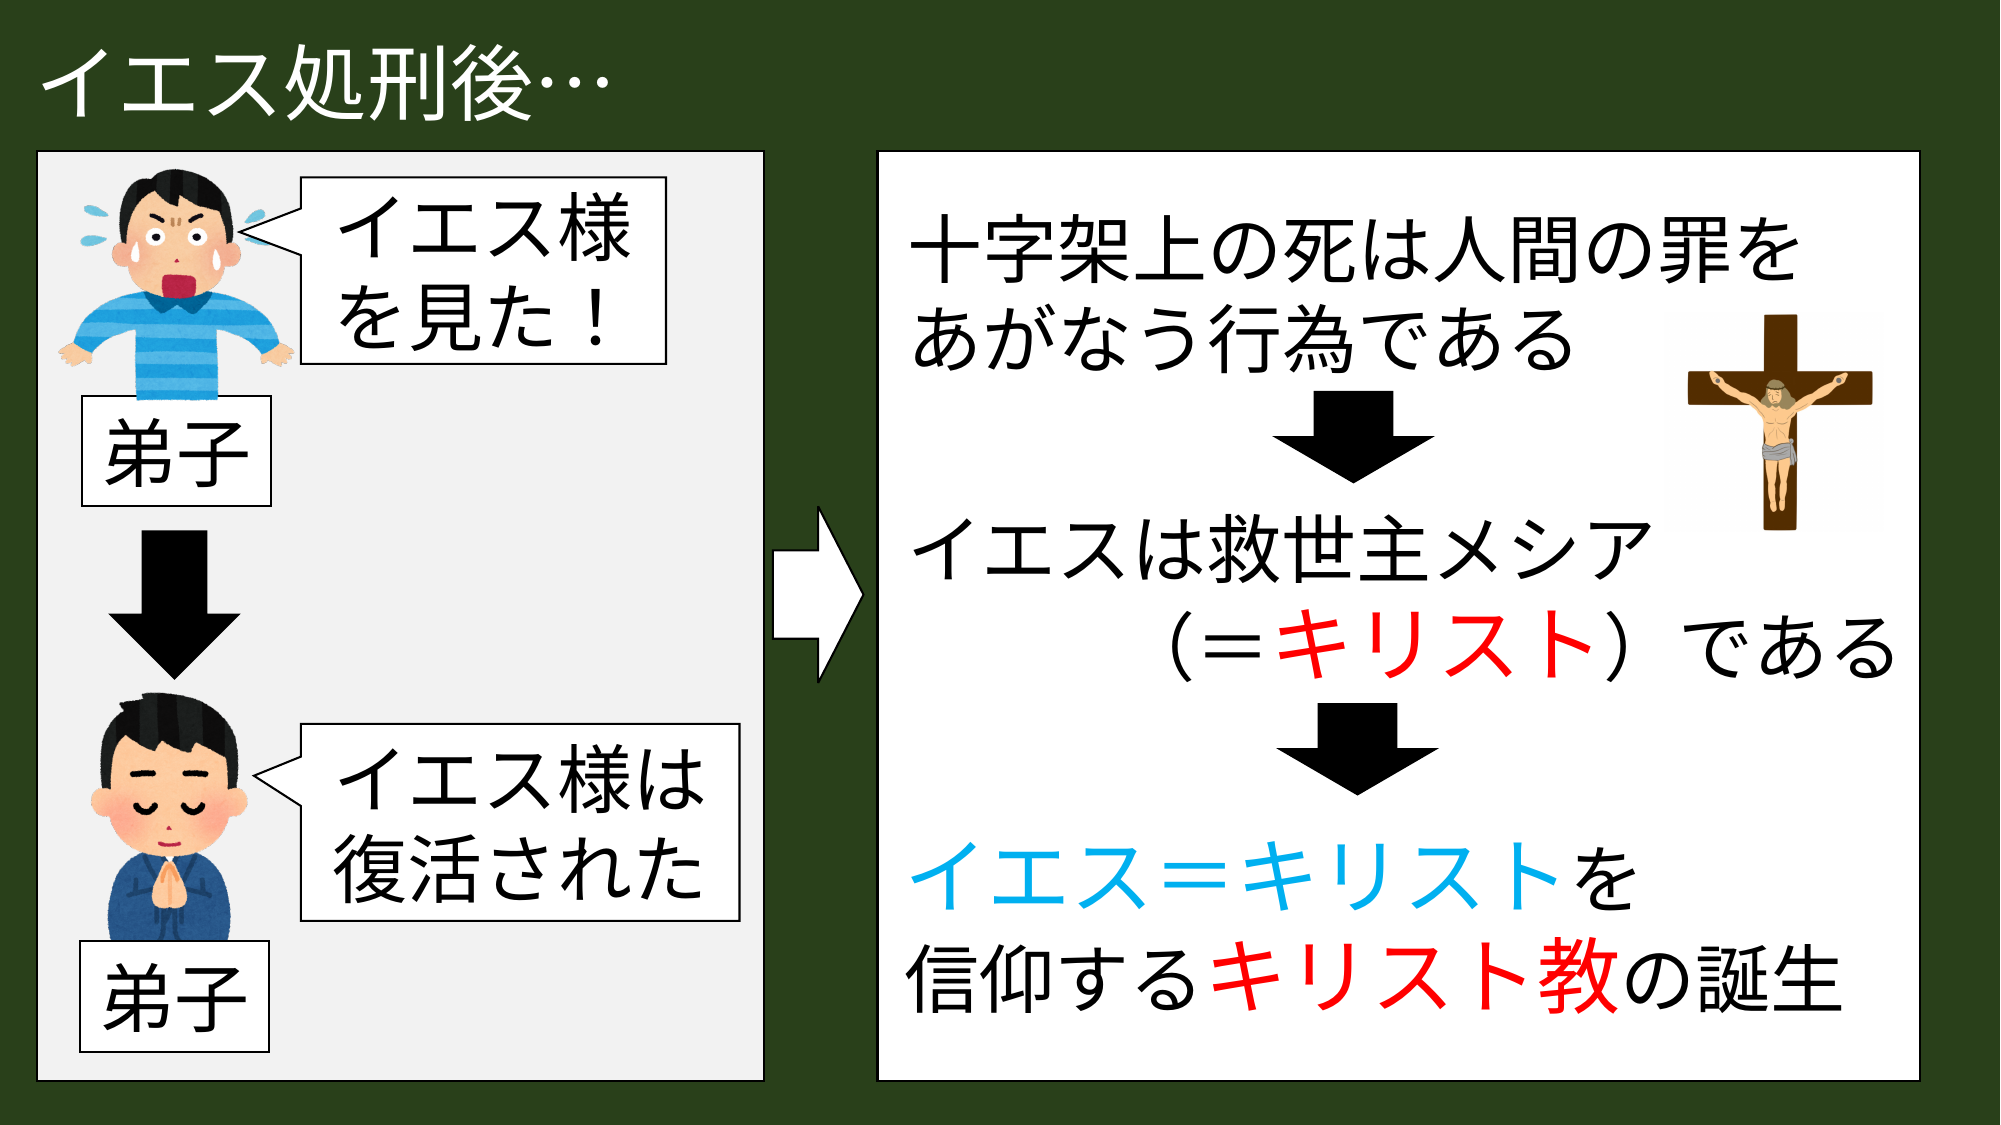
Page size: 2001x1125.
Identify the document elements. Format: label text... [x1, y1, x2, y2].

text_box [108, 530, 241, 680]
text_box [1276, 703, 1440, 796]
text_box 弟子 [79, 962, 270, 1053]
text_box [771, 505, 865, 684]
text_box [1272, 390, 1436, 484]
text_box 十字架上の死は人間の罪を あがなう行為である [892, 194, 1918, 390]
text_box 弟子 [81, 408, 272, 507]
text_box イエスは救世主メシア （＝キリスト）である [892, 494, 1918, 700]
picture [67, 682, 271, 962]
text_box [876, 150, 1921, 1082]
text_box イエス様は復活された [271, 722, 741, 922]
text_box イエス様を見た！ [301, 176, 668, 365]
text_box イエス＝キリストを 信仰するキリスト教の誕生 [889, 816, 1904, 1032]
text_box イエス処刑後… [20, 23, 707, 139]
picture [52, 162, 301, 408]
text_box [36, 150, 765, 1082]
picture [1664, 312, 1884, 532]
